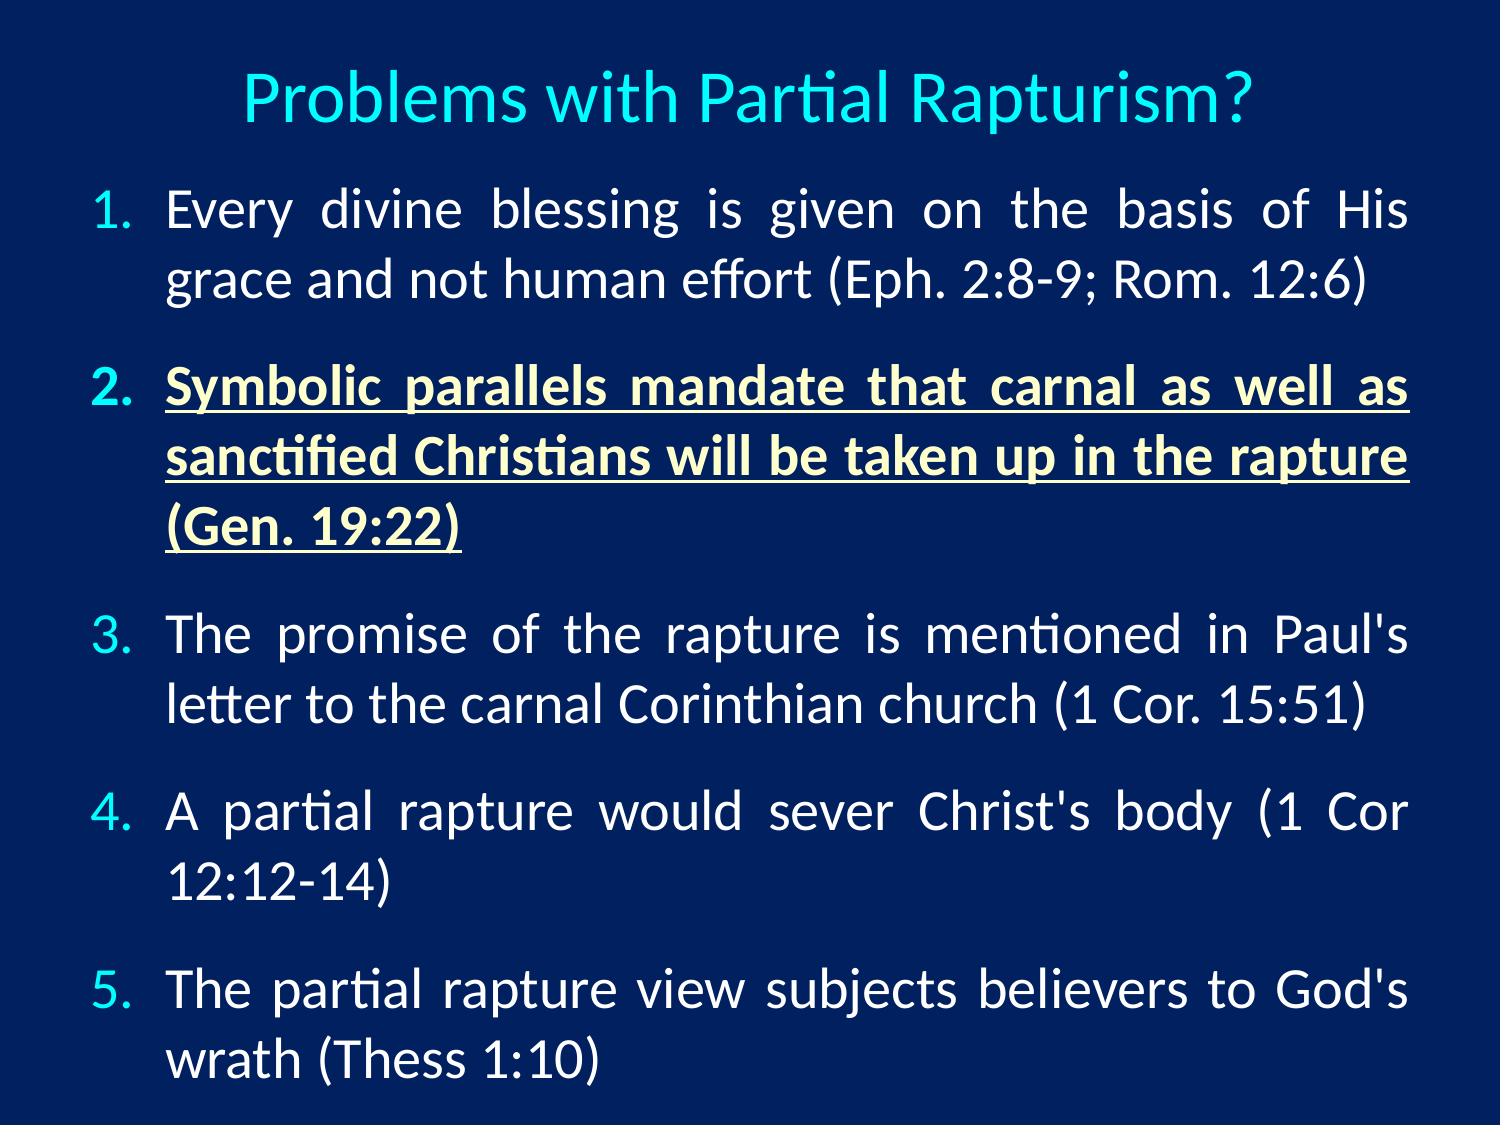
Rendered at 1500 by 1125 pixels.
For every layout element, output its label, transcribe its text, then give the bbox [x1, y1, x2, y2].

title Problems with Partial Rapturism? [131, 34, 1369, 151]
list Every divine blessing is given on the basis of His grace and not human effort (Eph. 2:8-9; Rom. 12:6) Symbolic parallels mandate that carnal as well as sanctified Christians will be taken up in the rapture (Gen. 19:22) The promise of the rapture is mentioned in Paul's letter to the carnal Corinthian church (1 Cor. 15:51) A partial rapture would sever Christ's body (1 Cor 12:12-14) The partial rapture view subjects believers to God's wrath (Thess 1:10) [74, 162, 1426, 1051]
